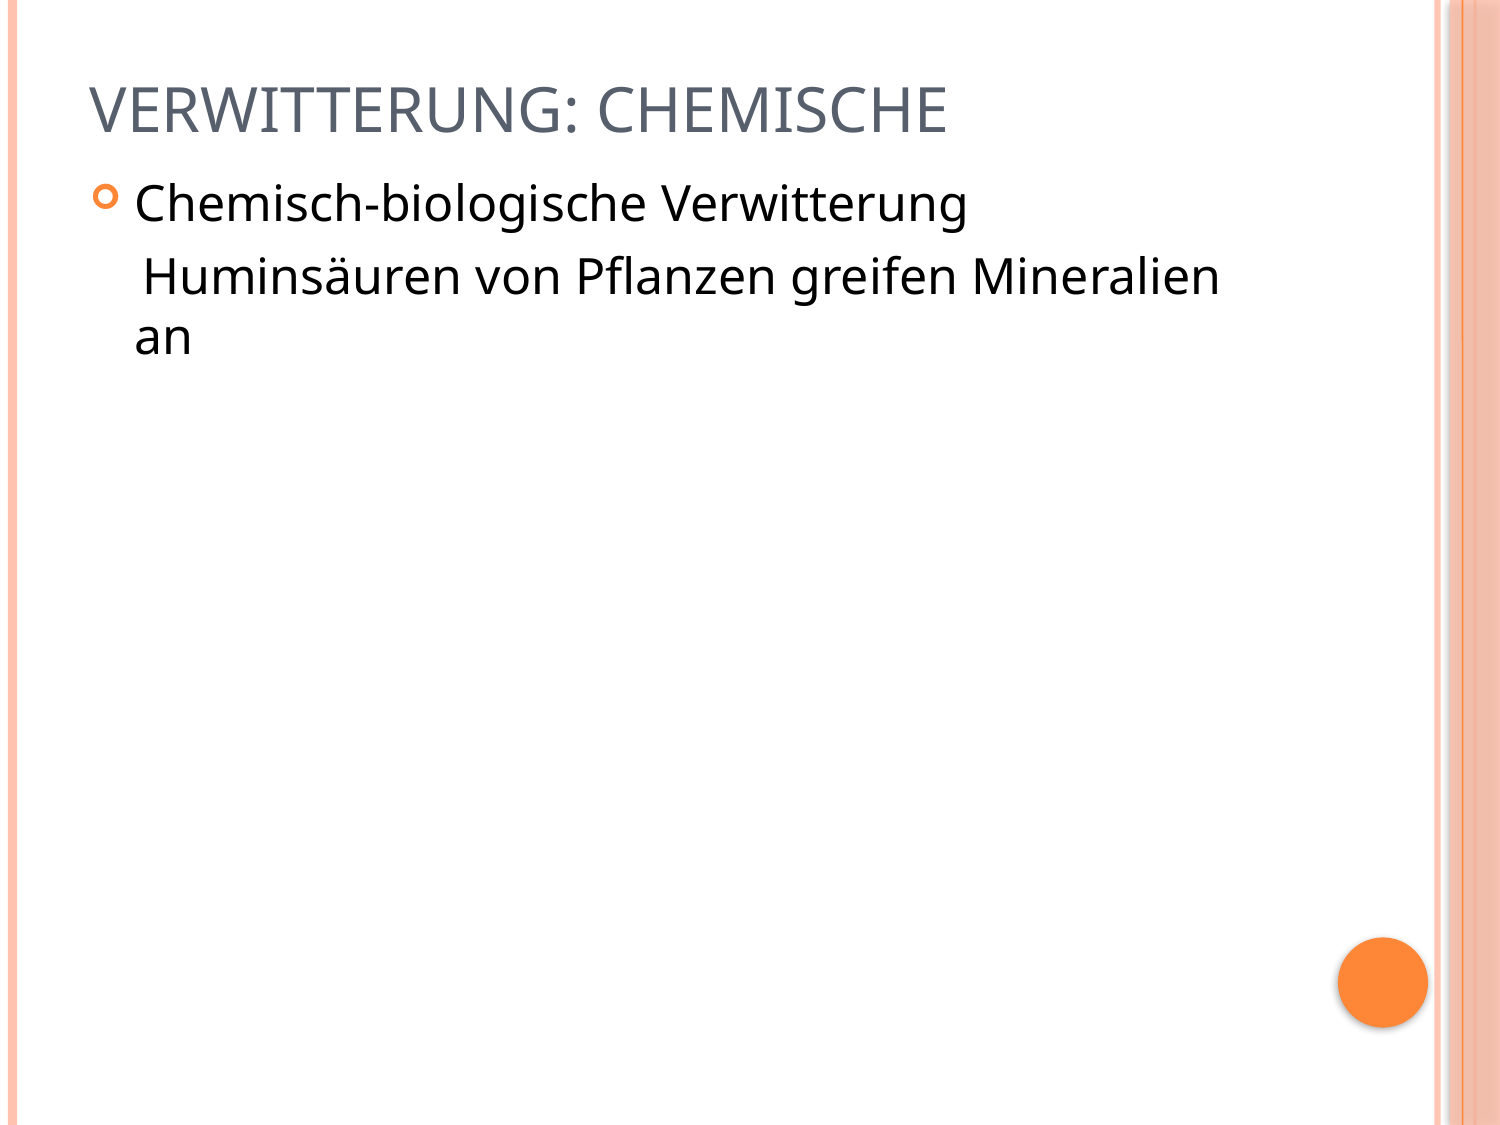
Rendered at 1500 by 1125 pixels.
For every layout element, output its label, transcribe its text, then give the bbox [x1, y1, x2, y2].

list Chemisch-biologische Verwitterung Huminsäuren von Pflanzen greifen Mineralien an [74, 163, 1301, 1063]
title Verwitterung: Chemische [75, 45, 1300, 153]
